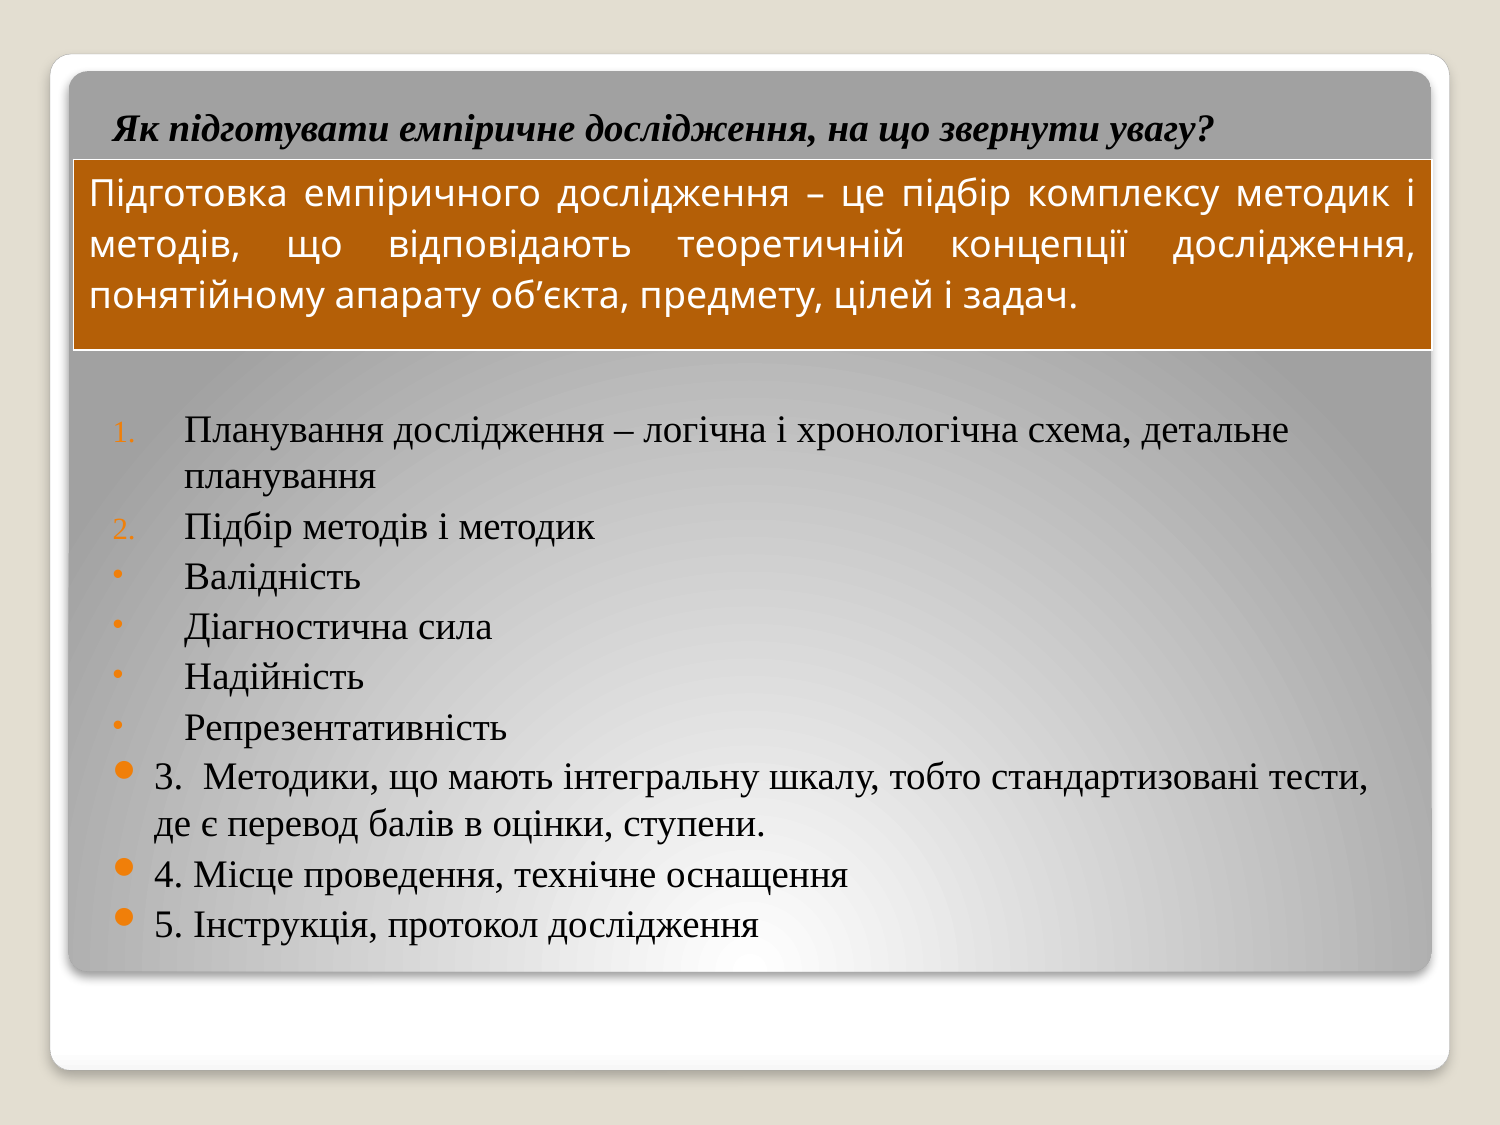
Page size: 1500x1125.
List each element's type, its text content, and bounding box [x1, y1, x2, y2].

table_header Підготовка емпіричного дослідження – це підбір комплексу методик і методів, що відповідають теоретичній концепції дослідження, понятійному апарату об’єкта, предмету, цілей і задач. [74, 160, 1431, 349]
list Як підготувати емпіричне дослідження, на що звернути увагу? Планування дослідження – логічна і хронологічна схема, детальне планування Підбір методів і методик Валідність Діагностична сила Надійність Репрезентативність 3. Методики, що мають інтегральну шкалу, тобто стандартизовані тести, де є перевод балів в оцінки, ступени. 4. Місце проведення, технічне оснащення 5. Інструкція, протокол дослідження [82, 86, 1425, 159]
list Як підготувати емпіричне дослідження, на що звернути увагу? Планування дослідження – логічна і хронологічна схема, детальне планування Підбір методів і методик Валідність Діагностична сила Надійність Репрезентативність 3. Методики, що мають інтегральну шкалу, тобто стандартизовані тести, де є перевод балів в оцінки, ступени. 4. Місце проведення, технічне оснащення 5. Інструкція, протокол дослідження [82, 351, 1425, 965]
